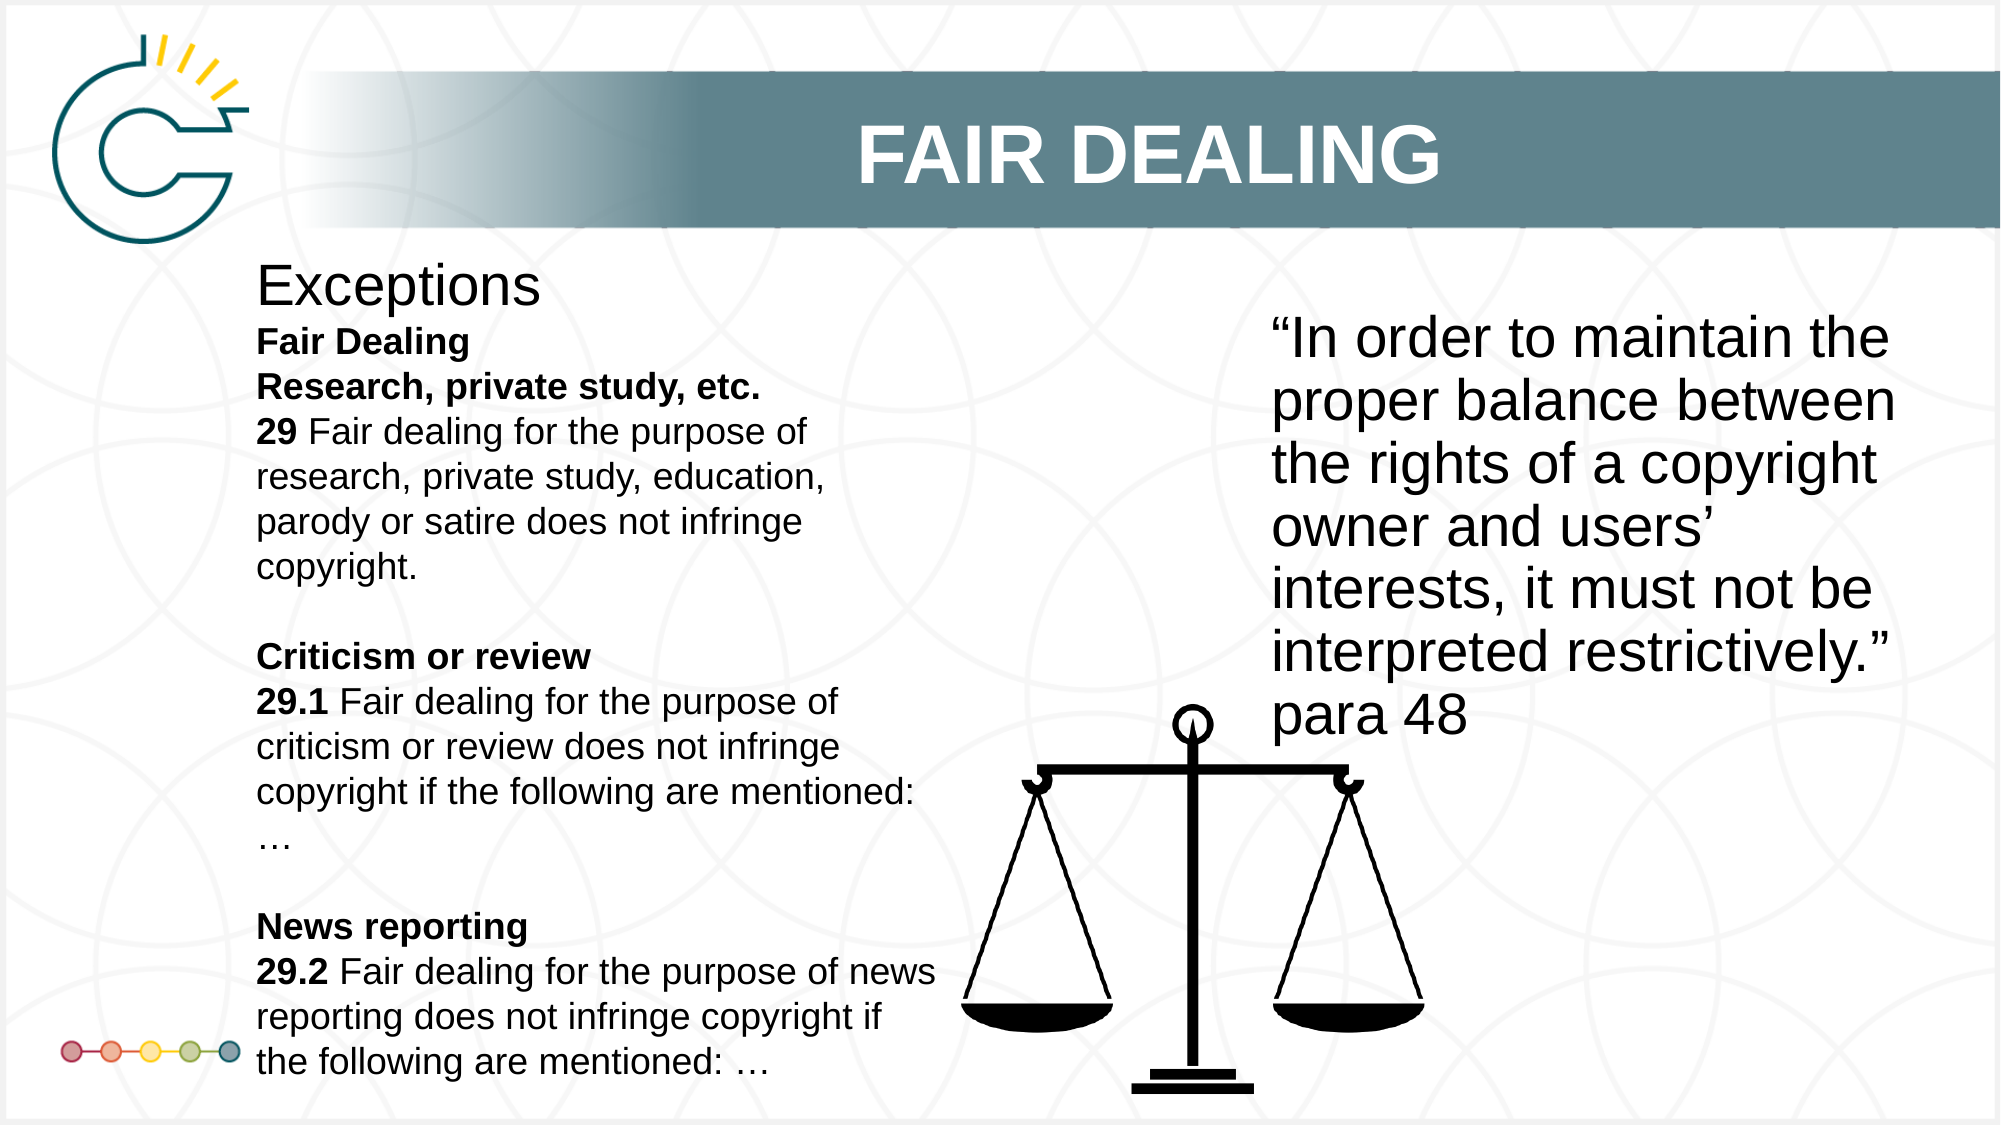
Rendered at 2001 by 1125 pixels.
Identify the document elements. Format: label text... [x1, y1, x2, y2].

text_box Exceptions Fair Dealing Research, private study, etc. 29 Fair dealing for the purpose of research, private study, education, parody or satire does not infringe copyright. Criticism or review 29.1 Fair dealing for the purpose of criticism or review does not infringe copyright if the following are mentioned: … News reporting 29.2 Fair dealing for the purpose of news reporting does not infringe copyright if the following are mentioned: … [241, 239, 958, 1089]
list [913, 659, 1472, 1125]
list “In order to maintain the proper balance between the rights of a copyright owner and users’ interests, it must not be interpreted restrictively.” para 48 [1256, 299, 1965, 933]
picture [0, 0, 2001, 1125]
title FAIR DEALING [438, 85, 1863, 240]
